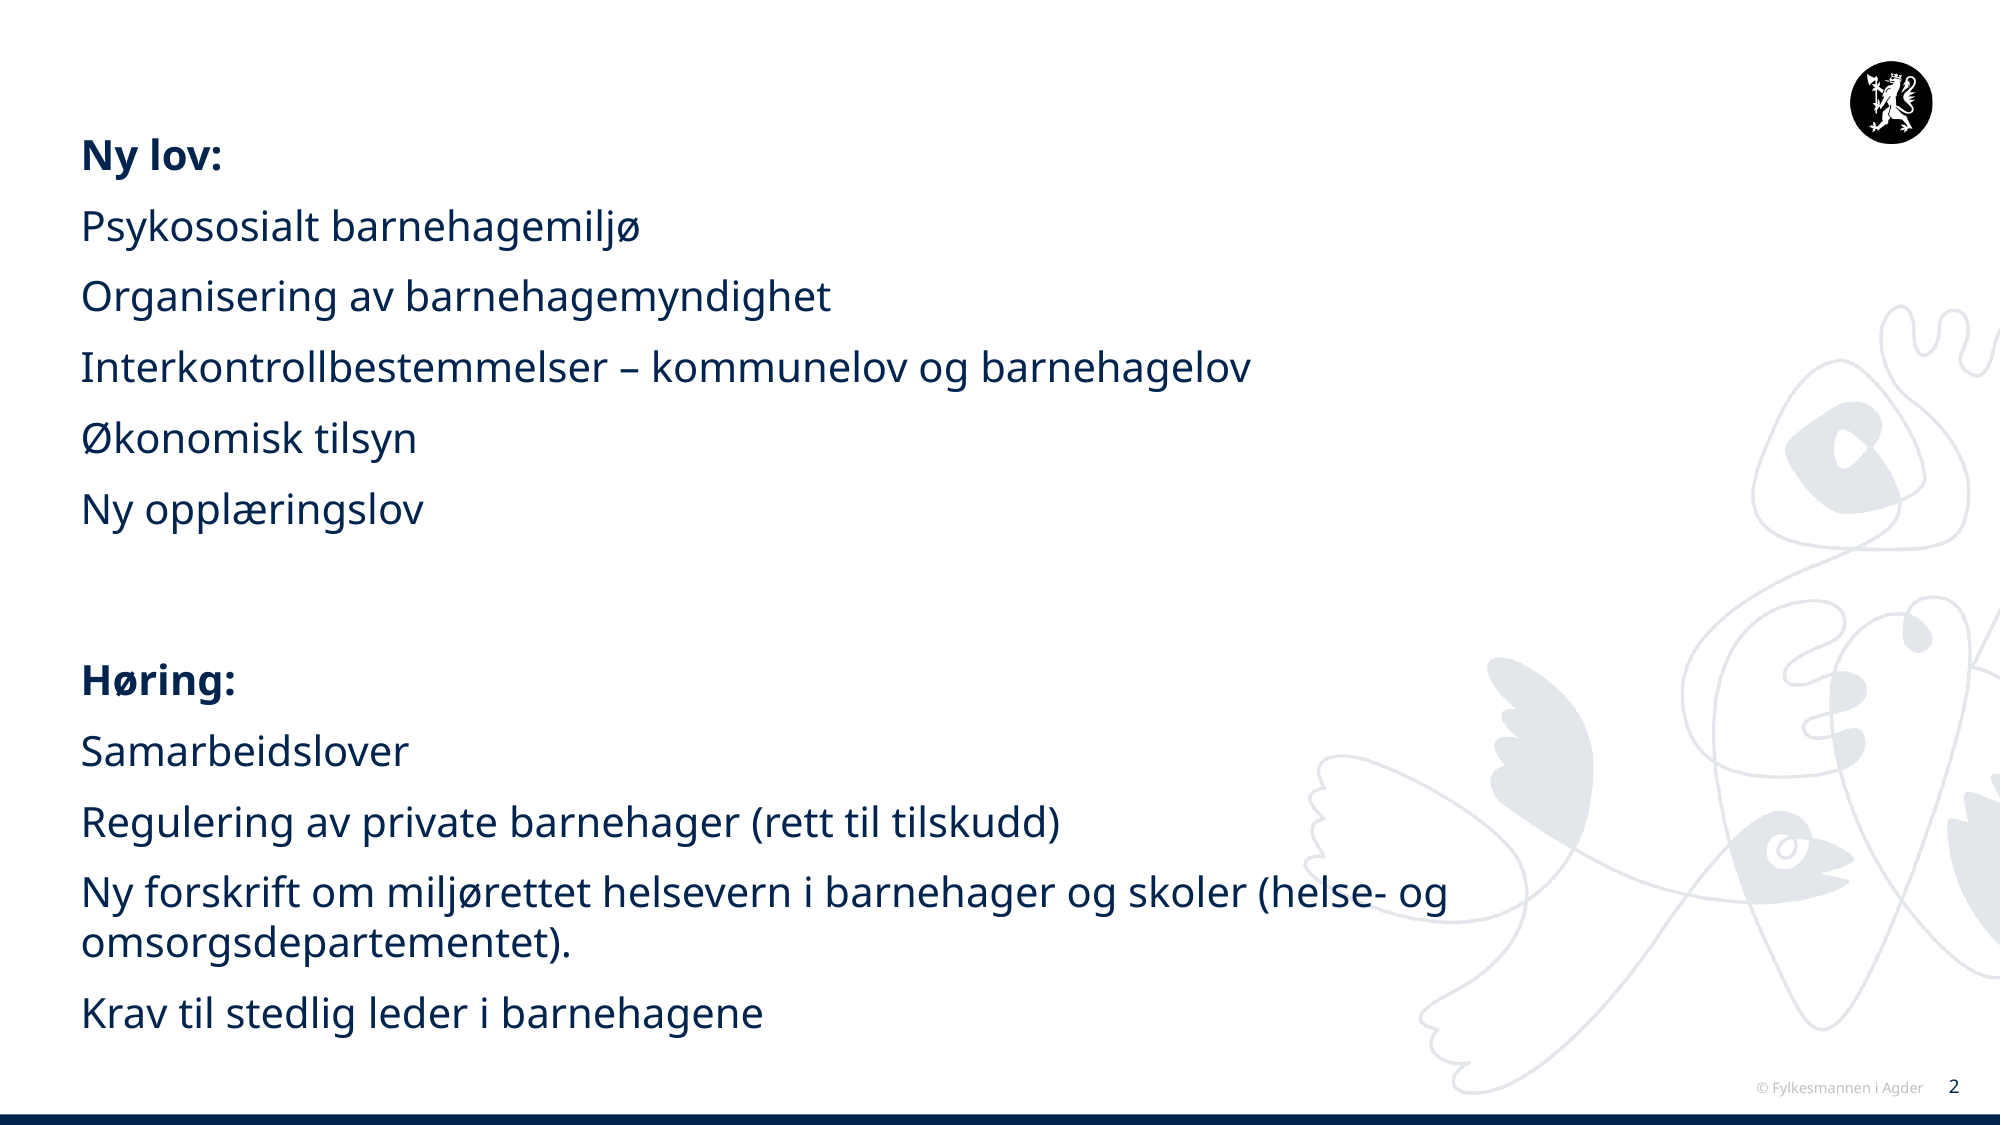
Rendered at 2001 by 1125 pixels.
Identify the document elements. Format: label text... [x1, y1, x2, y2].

picture [1850, 61, 1934, 144]
picture [1303, 1114, 2000, 1125]
list Ny lov: Psykososialt barnehagemiljø Organisering av barnehagemyndighet Interkontrollbestemmelser – kommunelov og barnehagelov Økonomisk tilsyn Ny opplæringslov Høring: Samarbeidslover Regulering av private barnehager (rett til tilskudd) Ny forskrift om miljørettet helsevern i barnehager og skoler (helse- og omsorgsdepartementet). Krav til stedlig leder i barnehagene [65, 121, 1504, 1075]
picture [1949, 1079, 1958, 1093]
